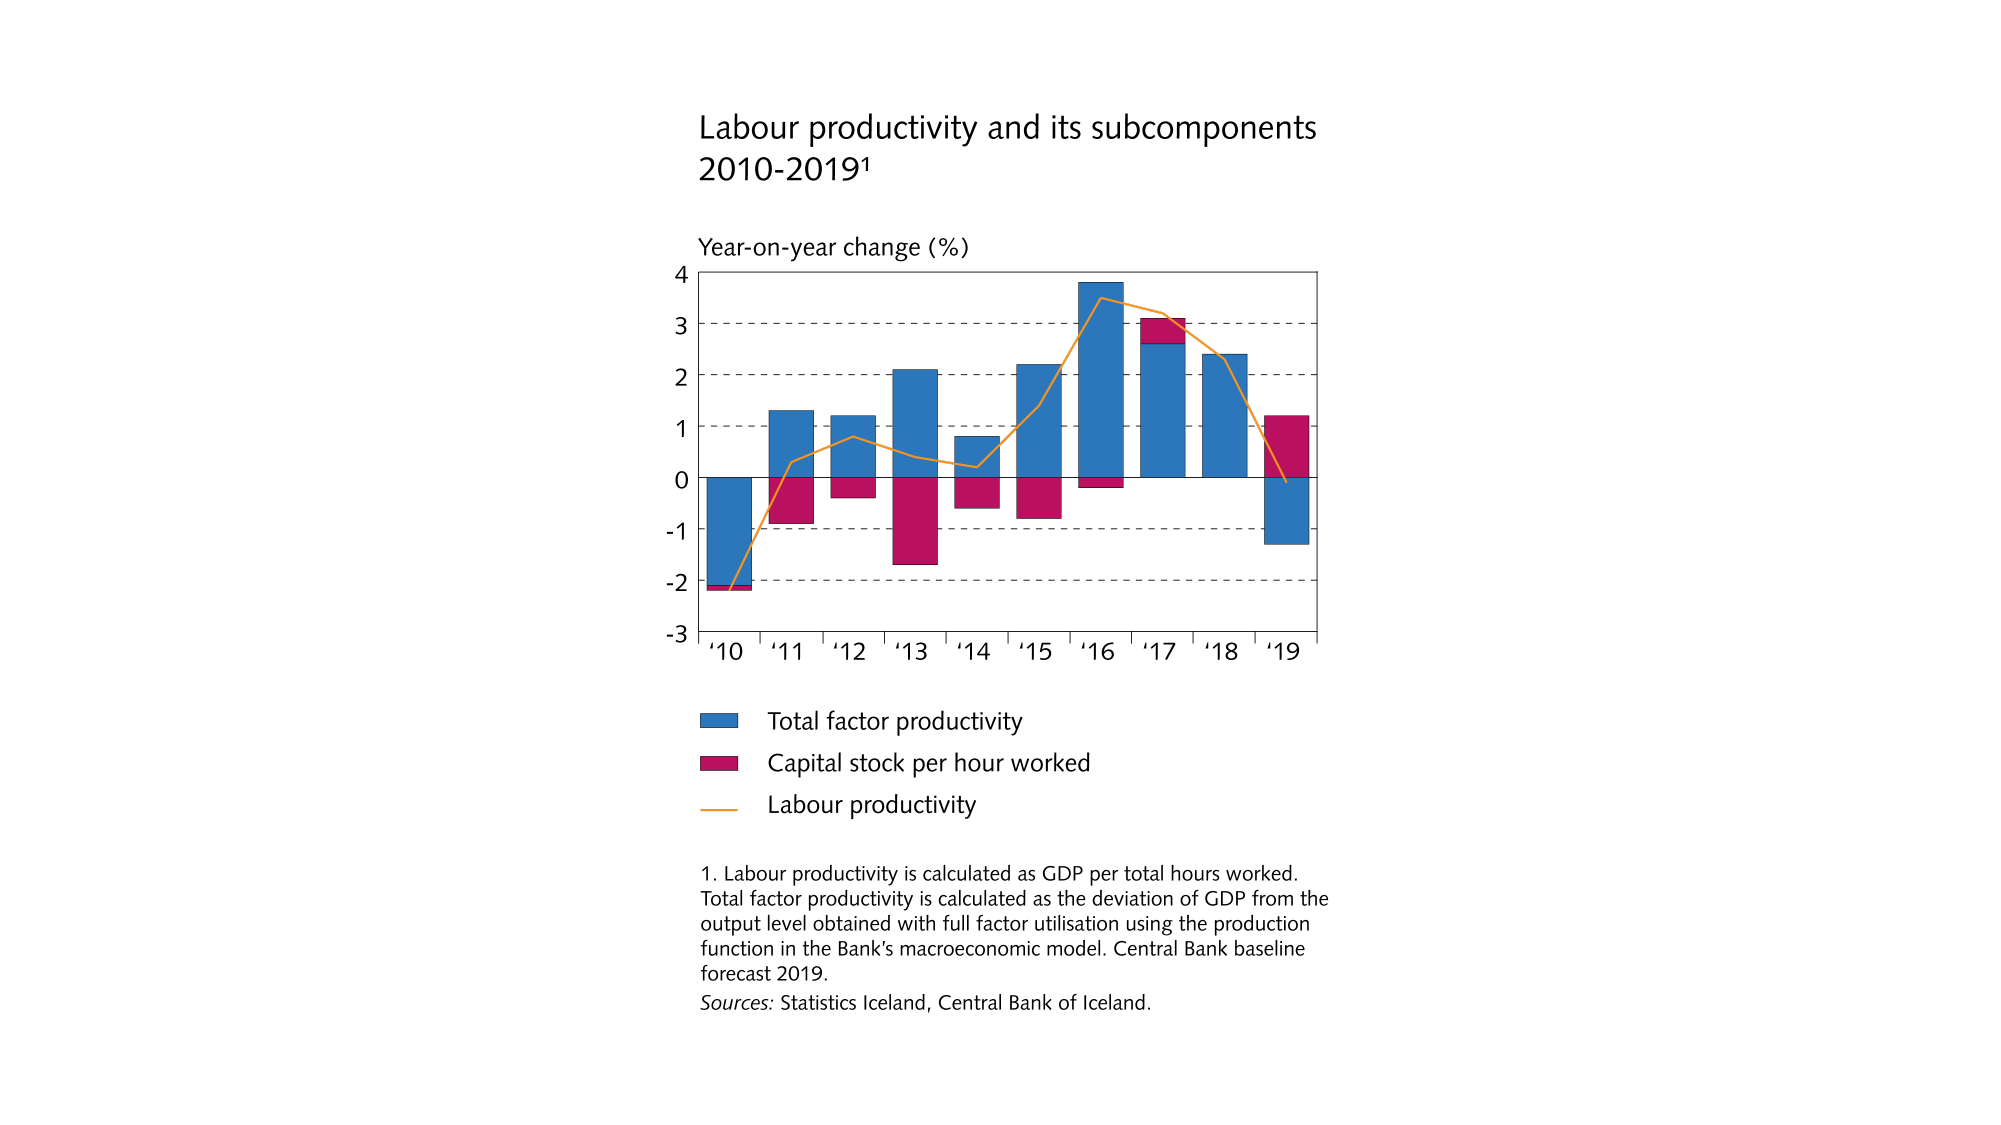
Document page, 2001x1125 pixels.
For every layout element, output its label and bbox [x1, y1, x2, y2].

picture [664, 110, 1335, 1015]
